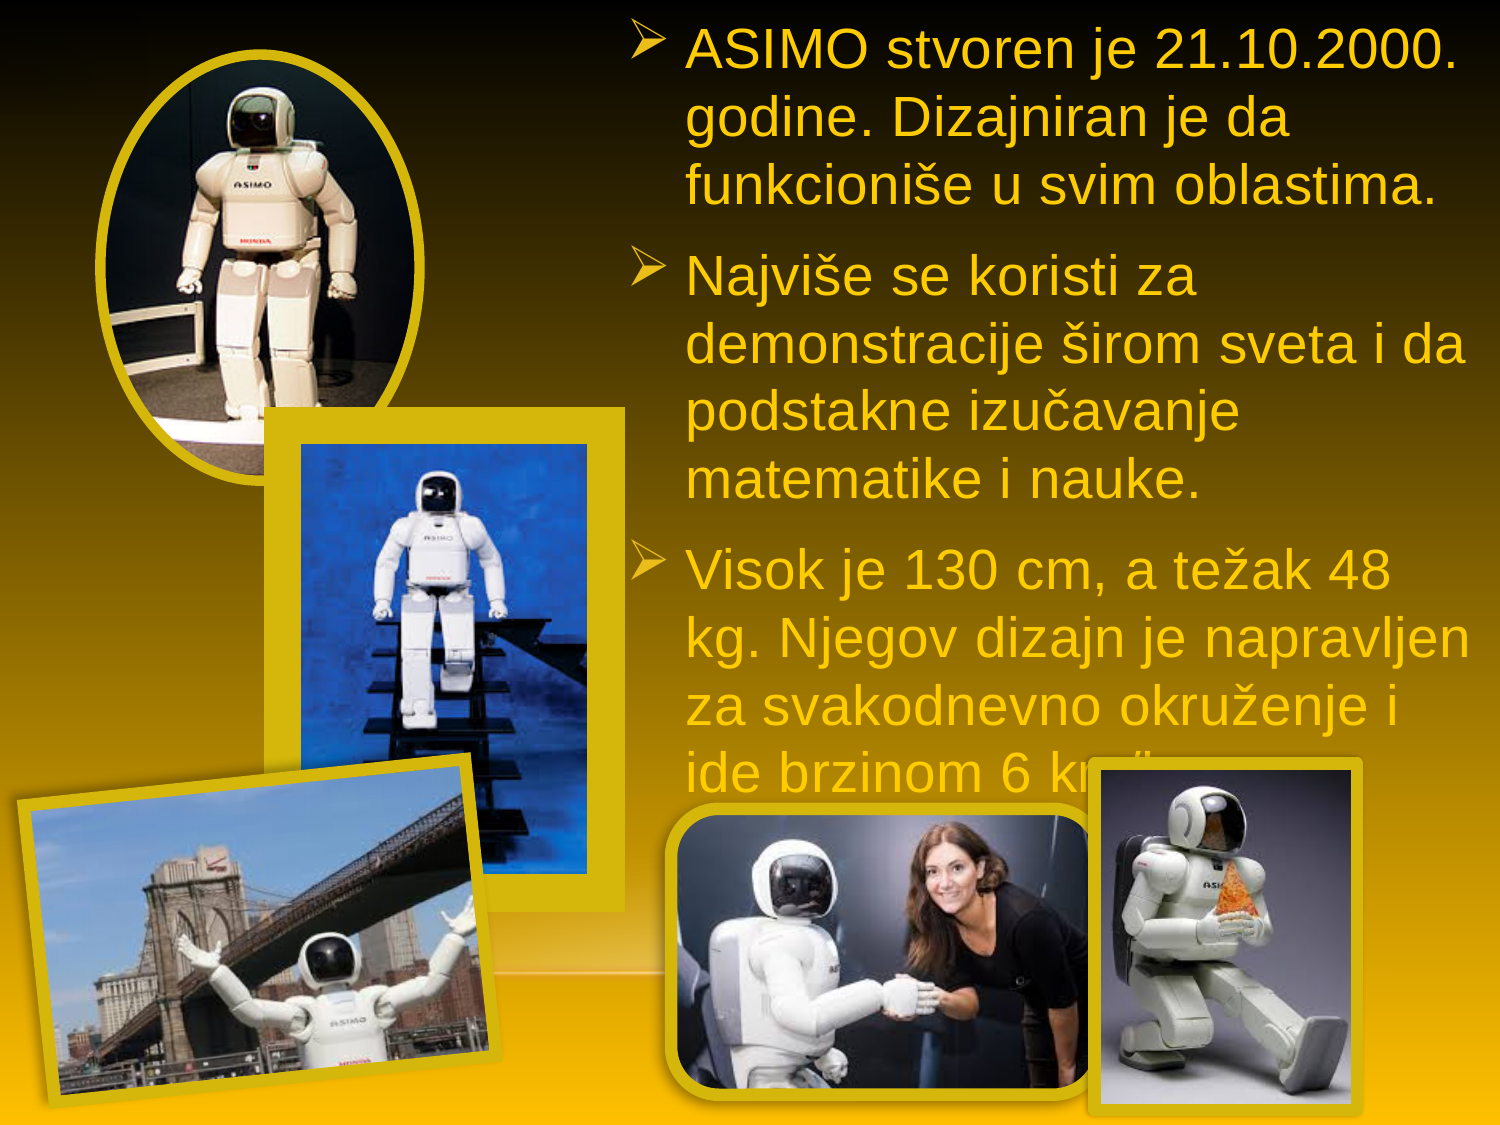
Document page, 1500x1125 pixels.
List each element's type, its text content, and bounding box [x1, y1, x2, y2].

picture [0, 0, 1500, 1125]
list ASIMO stvoren je 21.10.2000. godine. Dizajniran je da funkcioniše u svim oblastima. Najviše se koristi za demonstracije širom sveta i da podstakne izučavanje matematike i nauke. Visok je 130 cm, a težak 48 kg. Njegov dizajn je napravljen za svakodnevno okruženje i ide brzinom 6 km/h. [611, 4, 1500, 822]
